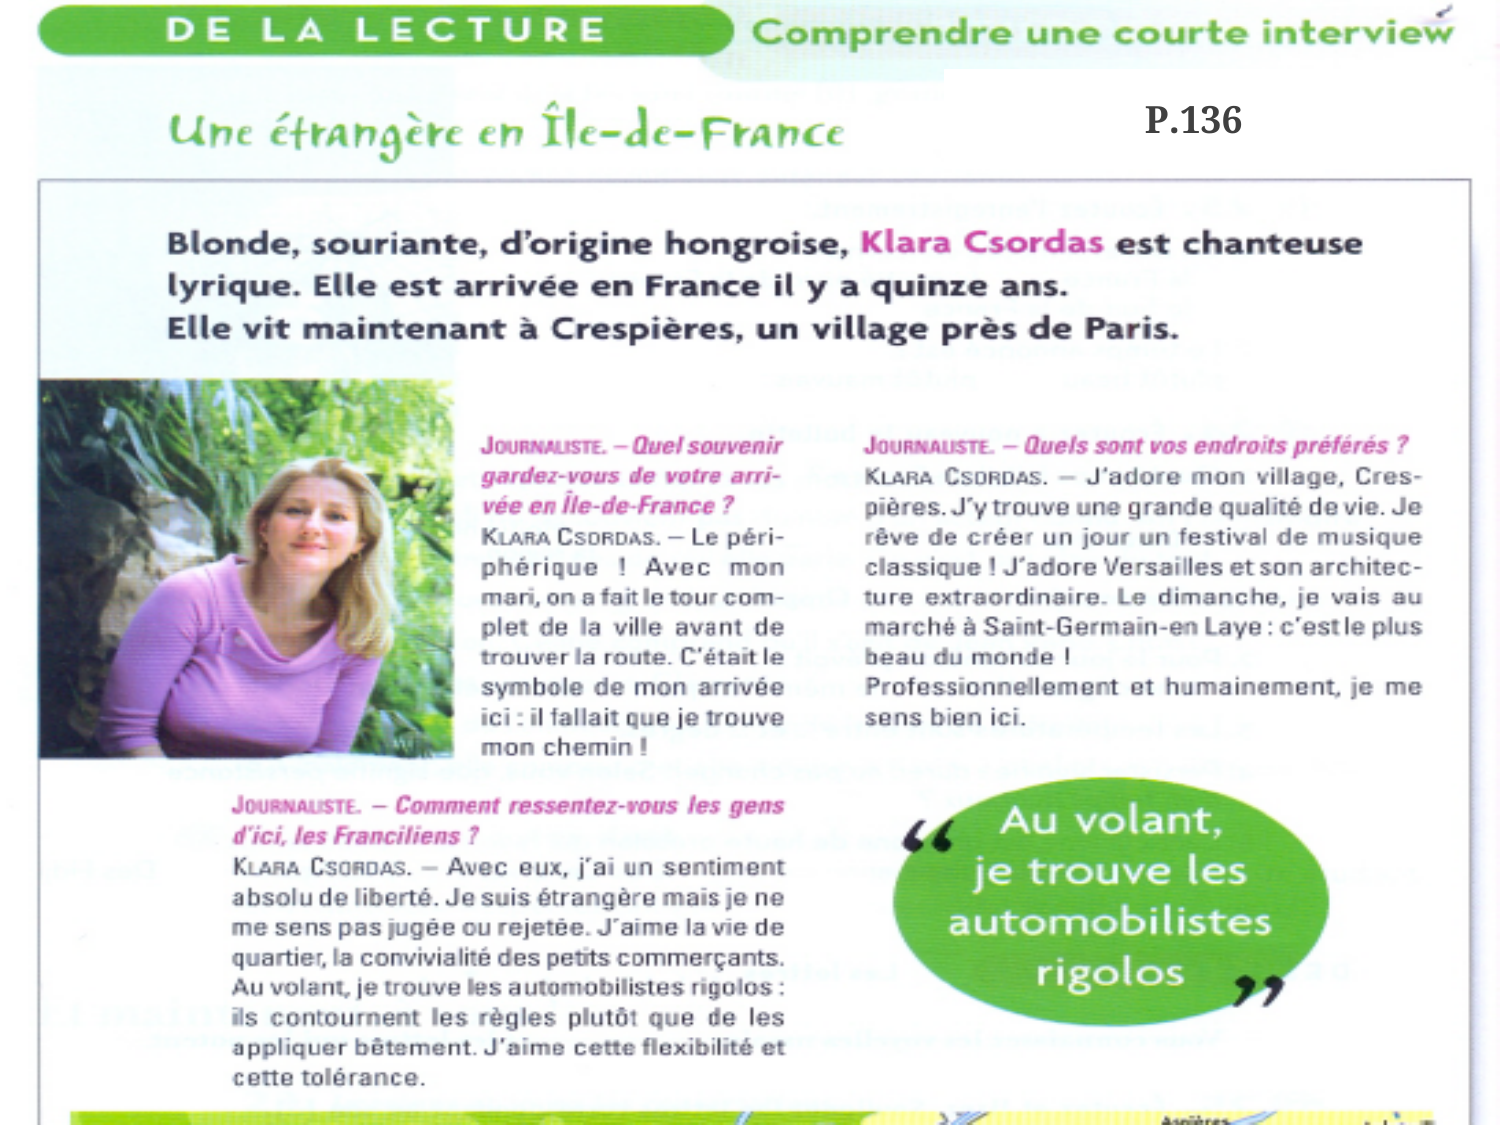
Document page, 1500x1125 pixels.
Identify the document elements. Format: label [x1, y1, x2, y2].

list [0, 0, 1500, 1125]
